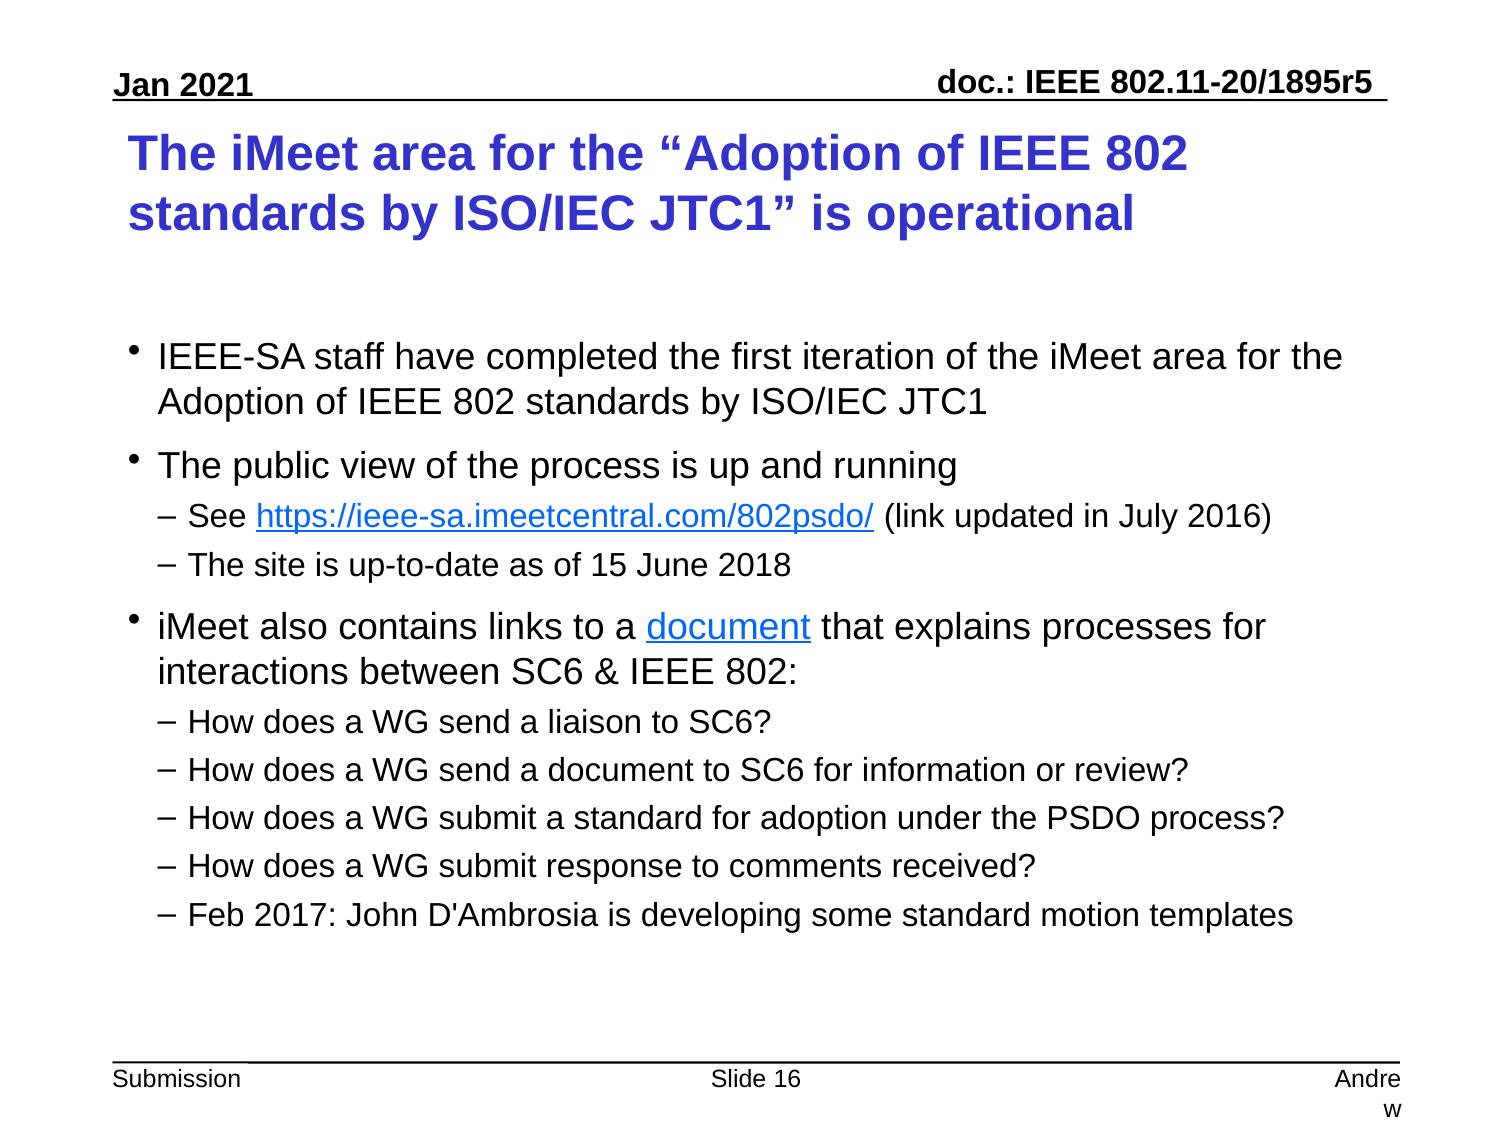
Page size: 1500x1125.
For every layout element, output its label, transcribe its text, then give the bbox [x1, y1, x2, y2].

footer Andrew Myles, Cisco [1320, 1061, 1402, 1093]
slide_number Slide 16 [709, 1061, 803, 1093]
list IEEE-SA staff have completed the first iteration of the iMeet area for the Adoption of IEEE 802 standards by ISO/IEC JTC1 The public view of the process is up and running See https://ieee-sa.imeetcentral.com/802psdo/ (link updated in July 2016) The site is up-to-date as of 15 June 2018 iMeet also contains links to a document that explains processes for interactions between SC6 & IEEE 802: How does a WG send a liaison to SC6? How does a WG send a document to SC6 for information or review? How does a WG submit a standard for adoption under the PSDO process? How does a WG submit response to comments received? Feb 2017: John D'Ambrosia is developing some standard motion templates [112, 324, 1388, 1000]
title The iMeet area for the “Adoption of IEEE 802 standards by ISO/IEC JTC1” is operational [112, 112, 1388, 288]
